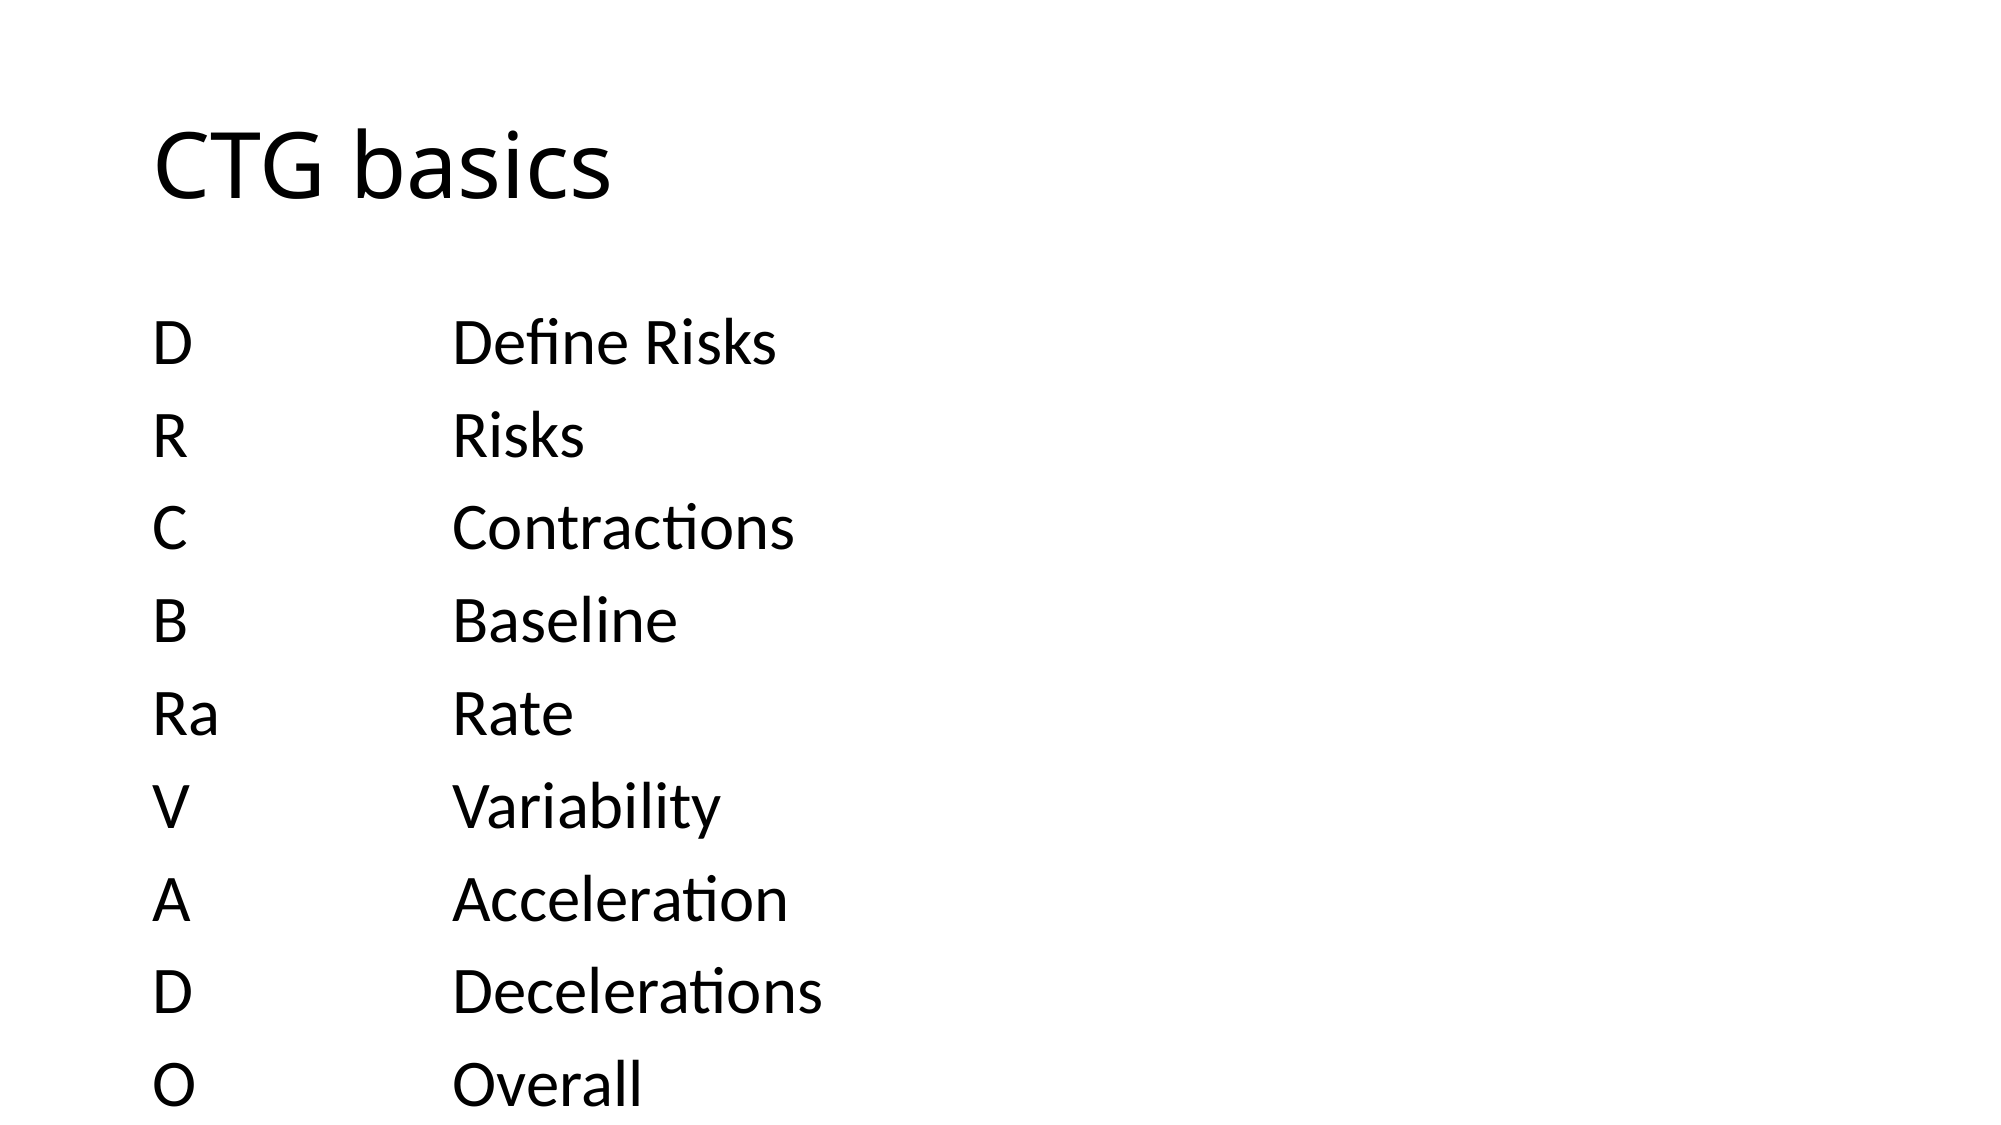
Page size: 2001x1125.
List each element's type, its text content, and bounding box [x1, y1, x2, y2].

title CTG basics [137, 59, 1863, 278]
list D Define Risks R Risks C Contractions B Baseline Ra Rate V Variability A Acceleration D Decelerations O Overall [137, 299, 1863, 1074]
